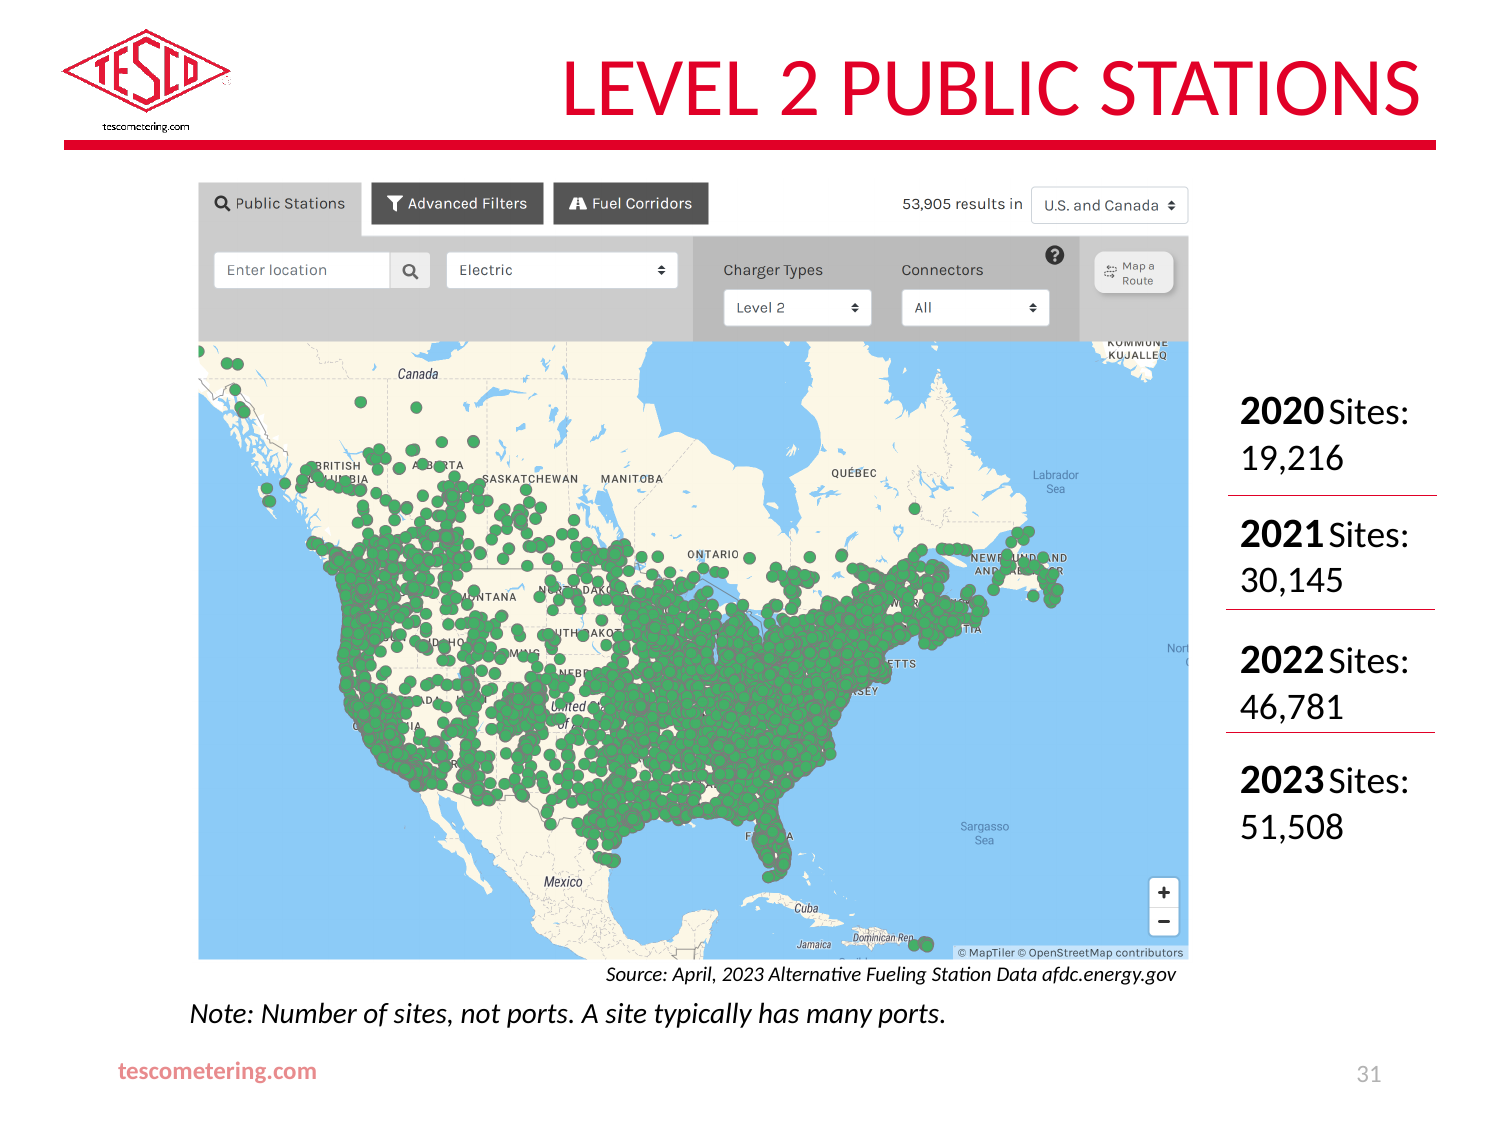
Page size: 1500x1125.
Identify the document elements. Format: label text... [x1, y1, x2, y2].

text_box 2021 Sites: 30,145 [1224, 498, 1455, 608]
text_box Note: Number of sites, not ports. A site typically has many ports. [174, 987, 1150, 1037]
footer tescometering.com [103, 1039, 610, 1100]
text_box Source: April, 2023 Alternative Fueling Station Data afdc.energy.gov [591, 963, 1192, 993]
picture [192, 178, 1193, 963]
text_box 2022 Sites: 46,781 [1224, 624, 1455, 735]
text_box 2020 Sites: 19,216 [1224, 375, 1459, 485]
text_box 2023 Sites: 51,508 [1224, 744, 1455, 854]
slide_number 31 [1059, 1042, 1397, 1103]
picture [61, 29, 231, 133]
title Level 2 Public Stations [143, 32, 1438, 144]
